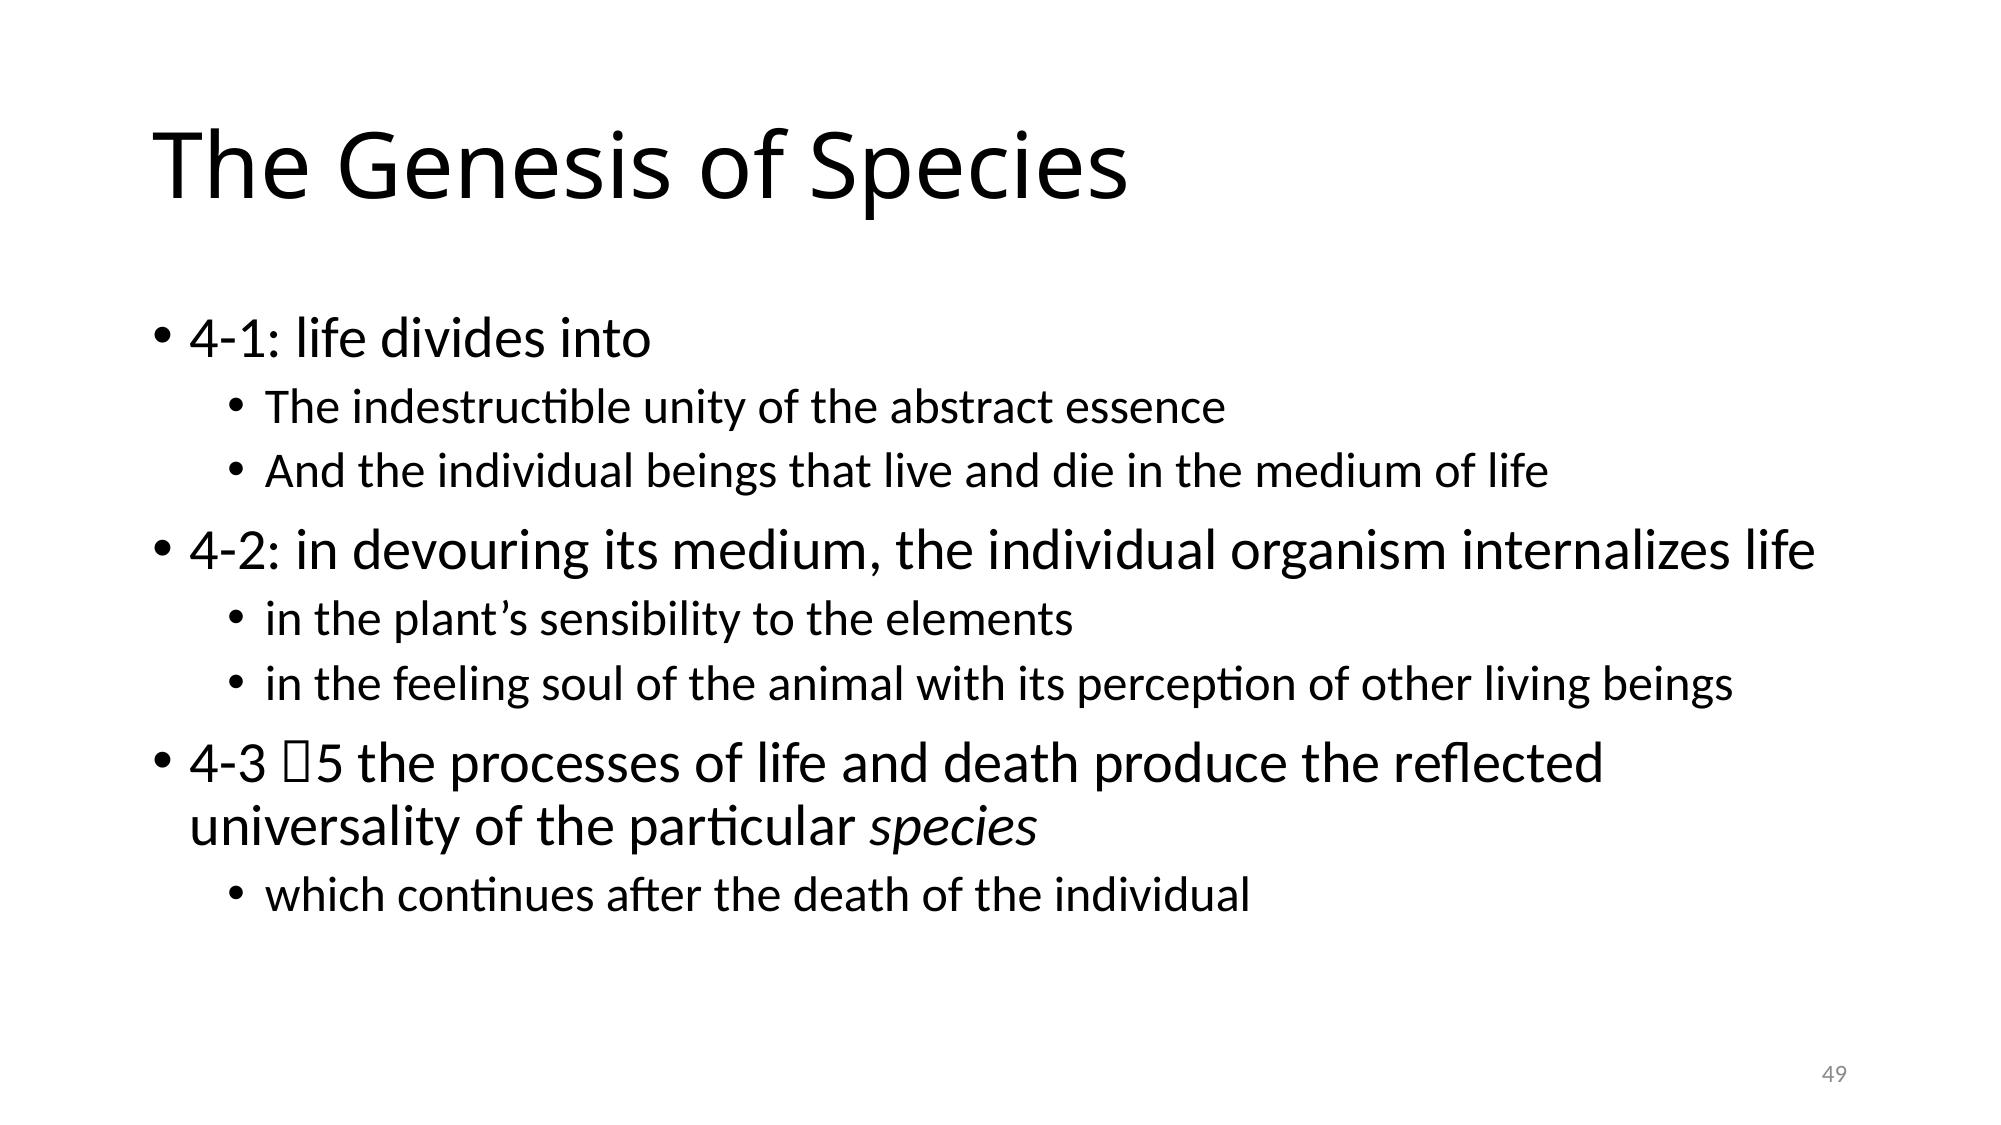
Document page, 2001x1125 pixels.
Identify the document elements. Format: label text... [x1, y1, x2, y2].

title The Genesis of Species [137, 59, 1863, 278]
slide_number 49 [1412, 1042, 1863, 1103]
list 4-1: life divides into The indestructible unity of the abstract essence And the individual beings that live and die in the medium of life 4-2: in devouring its medium, the individual organism internalizes life in the plant’s sensibility to the elements in the feeling soul of the animal with its perception of other living beings 4-3 5 the processes of life and death produce the reflected universality of the particular species which continues after the death of the individual [137, 299, 1863, 1014]
